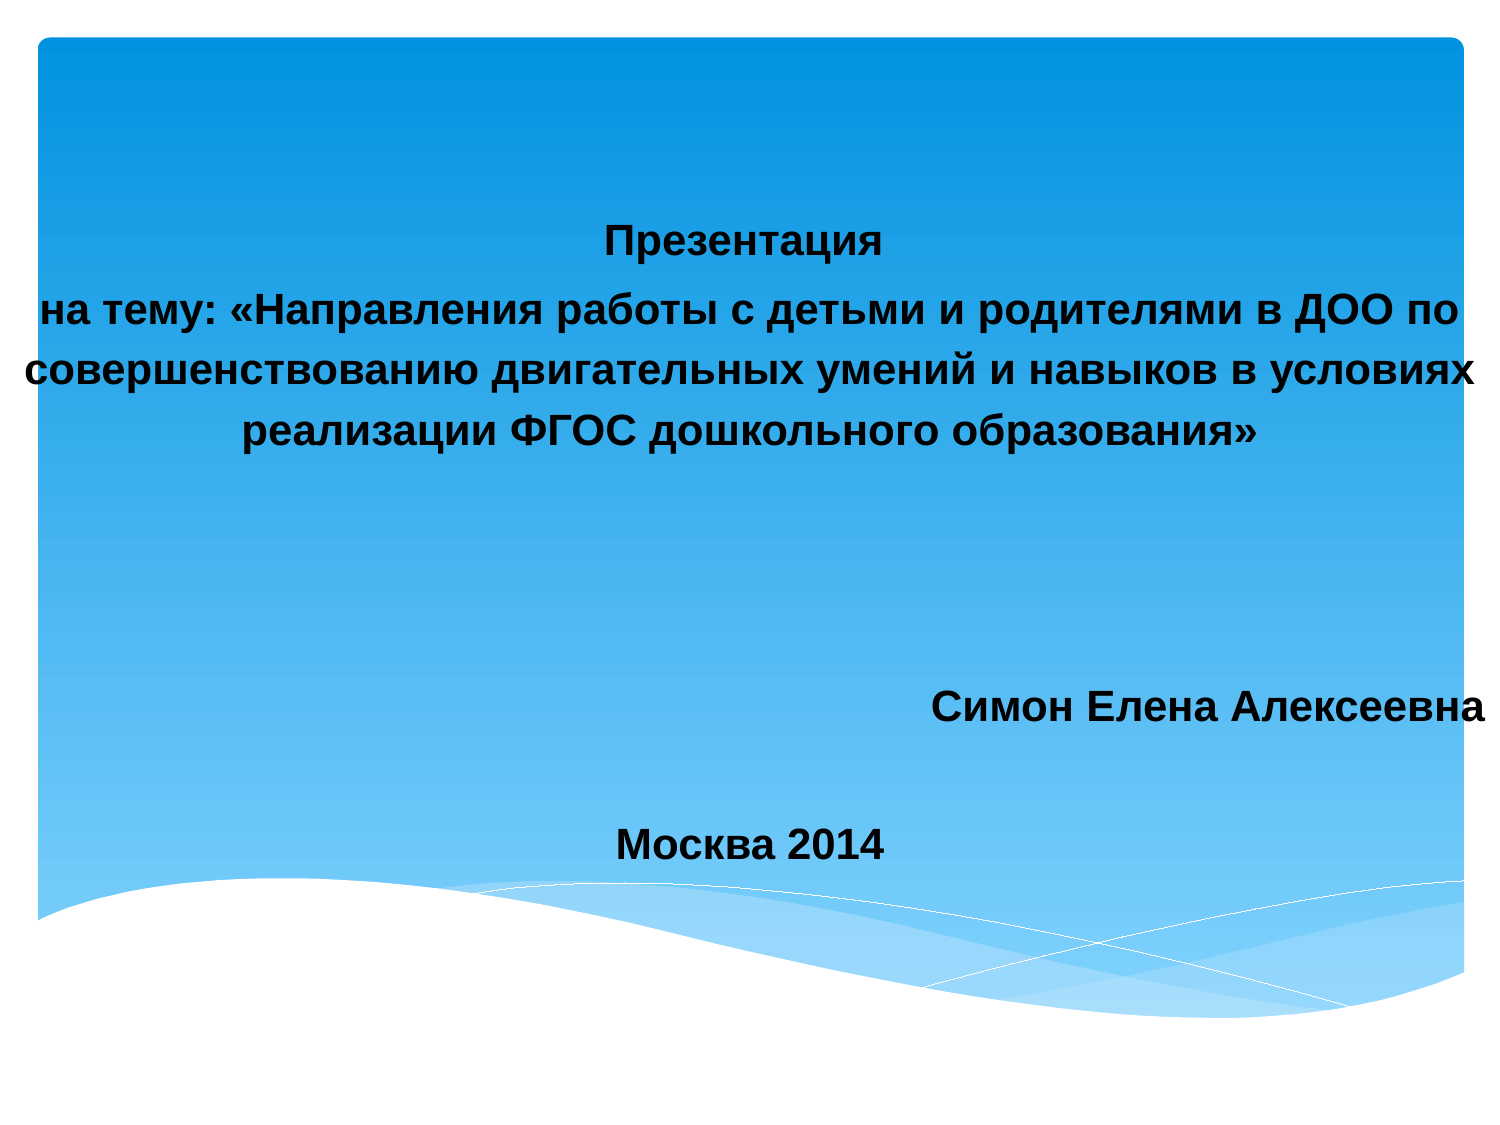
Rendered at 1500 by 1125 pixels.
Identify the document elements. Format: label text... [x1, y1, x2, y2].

subtitle Презентация на тему: «Направления работы с детьми и родителями в ДОО по совершенствованию двигательных умений и навыков в условиях реализации ФГОС дошкольного образования» Симон Елена Алексеевна Москва 2014 [0, 196, 1500, 1125]
